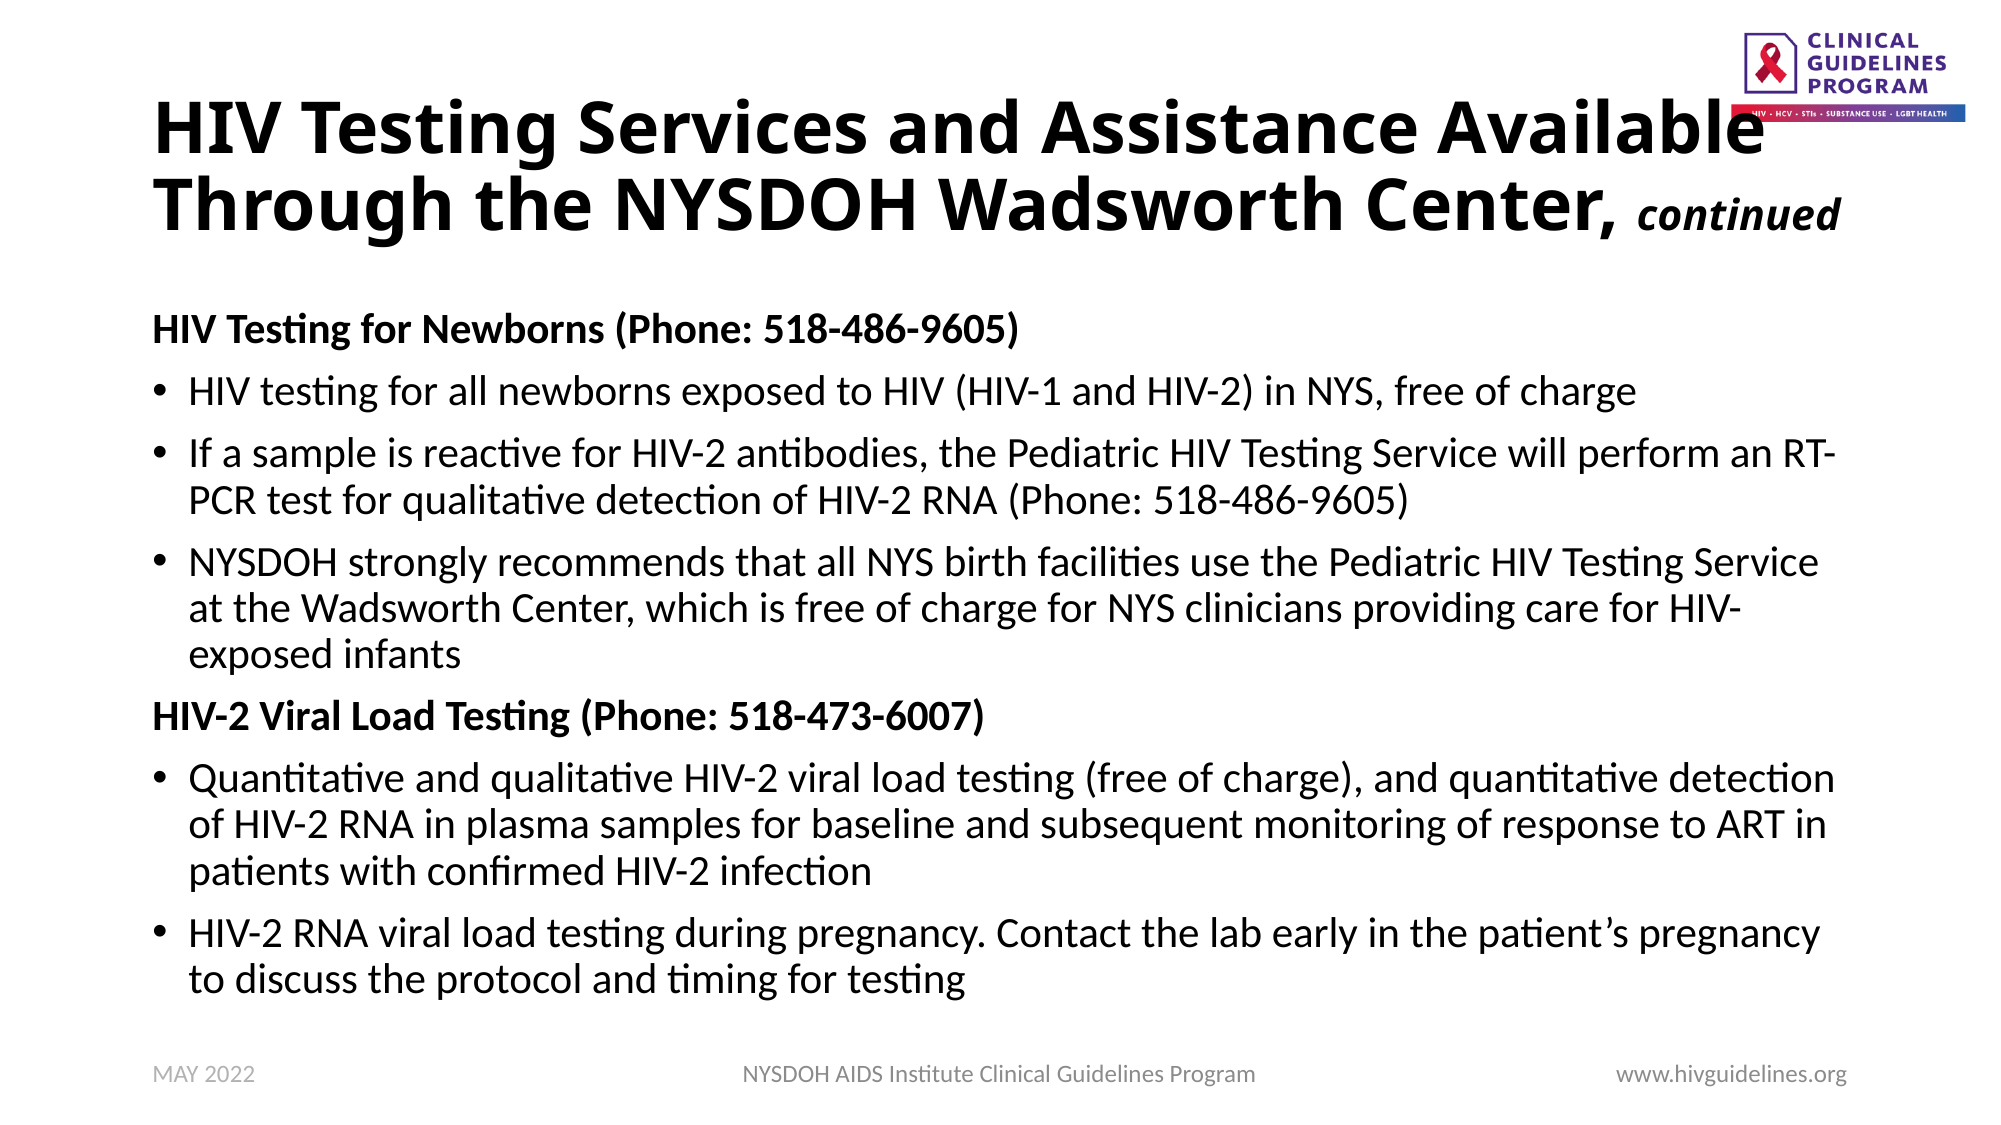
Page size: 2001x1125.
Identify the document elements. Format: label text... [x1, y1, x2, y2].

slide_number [137, 1042, 588, 1103]
footer NYSDOH AIDS Institute Clinical Guidelines Program [662, 1042, 1338, 1103]
slide_number www.hivguidelines.org [1412, 1042, 1863, 1103]
title HIV Testing Services and Assistance Available Through the NYSDOH Wadsworth Center, continued [137, 59, 1863, 278]
picture [1731, 20, 1966, 122]
list HIV Testing for Newborns (Phone: 518-486-9605) HIV testing for all newborns exposed to HIV (HIV-1 and HIV-2) in NYS, free of charge If a sample is reactive for HIV-2 antibodies, the Pediatric HIV Testing Service will perform an RT-PCR test for qualitative detection of HIV-2 RNA (Phone: 518-486-9605) NYSDOH strongly recommends that all NYS birth facilities use the Pediatric HIV Testing Service at the Wadsworth Center, which is free of charge for NYS clinicians providing care for HIV-exposed infants HIV-2 Viral Load Testing (Phone: 518-473-6007) Quantitative and qualitative HIV-2 viral load testing (free of charge), and quantitative detection of HIV-2 RNA in plasma samples for baseline and subsequent monitoring of response to ART in patients with confirmed HIV-2 infection HIV-2 RNA viral load testing during pregnancy. Contact the lab early in the patient’s pregnancy to discuss the protocol and timing for testing [137, 299, 1863, 1014]
